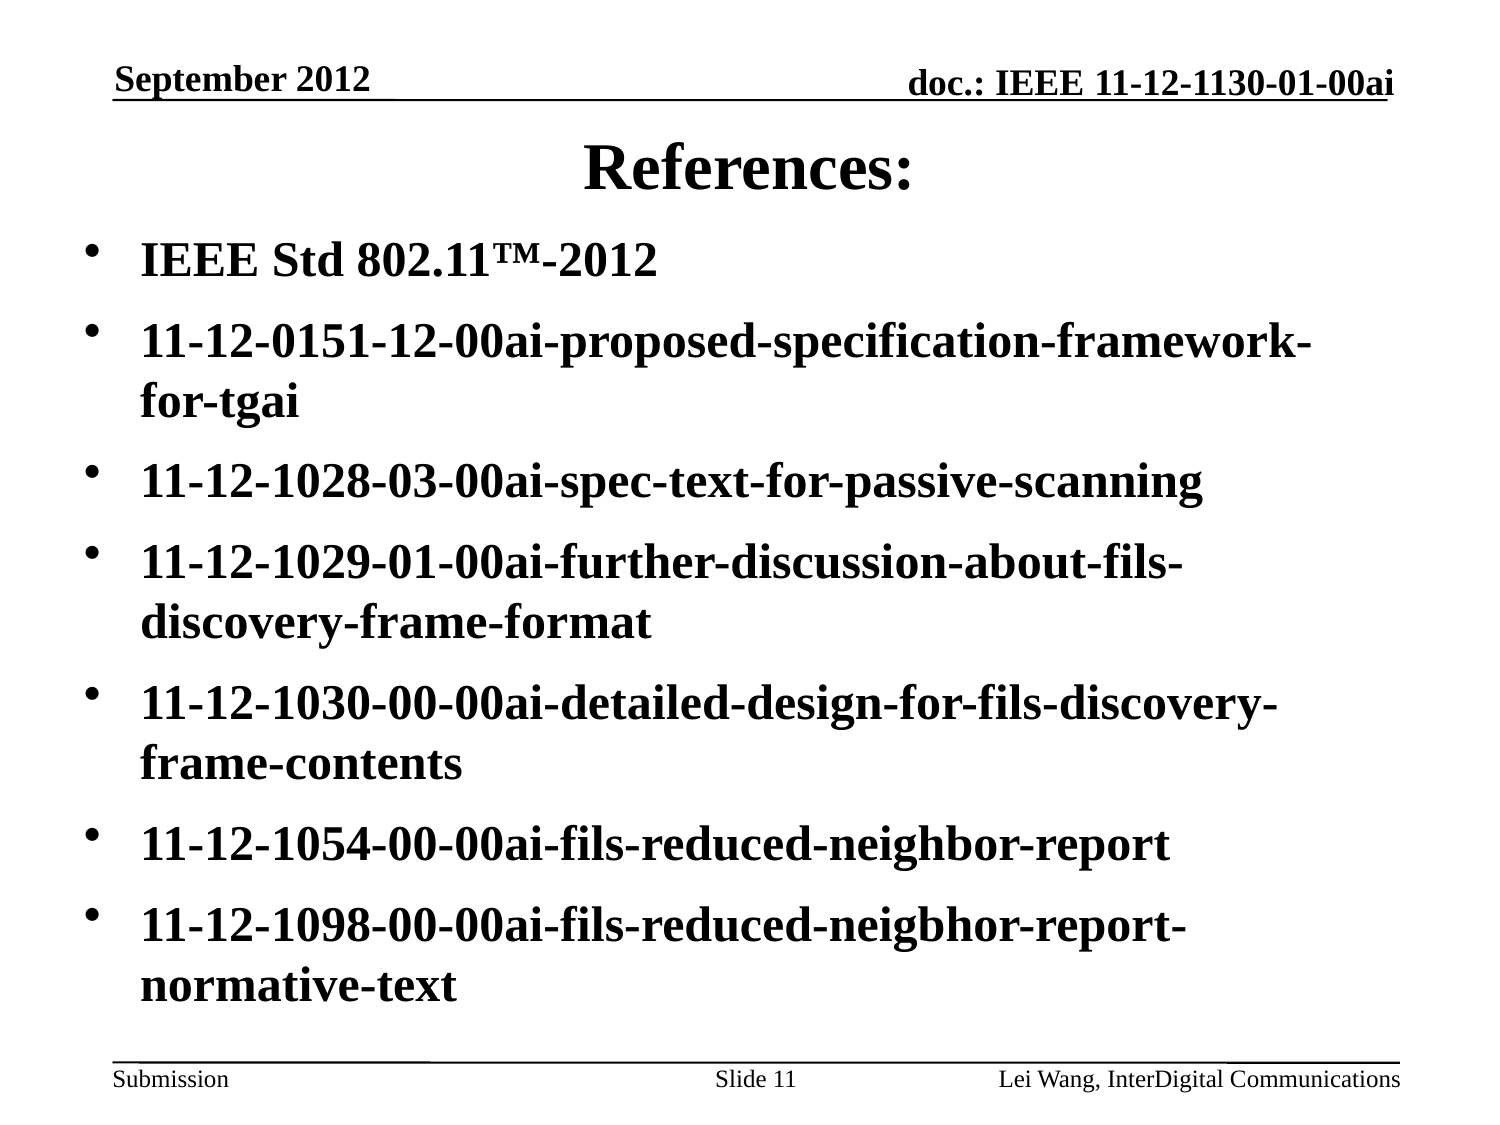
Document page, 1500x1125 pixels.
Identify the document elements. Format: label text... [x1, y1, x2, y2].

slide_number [114, 54, 423, 100]
text_box IEEE Std 802.11™-2012 11-12-0151-12-00ai-proposed-specification-framework-for-tgai 11-12-1028-03-00ai-spec-text-for-passive-scanning 11-12-1029-01-00ai-further-discussion-about-fils-discovery-frame-format 11-12-1030-00-00ai-detailed-design-for-fils-discovery-frame-contents 11-12-1054-00-00ai-fils-reduced-neighbor-report 11-12-1098-00-00ai-fils-reduced-neigbhor-report-normative-text [68, 218, 1394, 1038]
slide_number Slide 11 [712, 1061, 800, 1123]
text_box References: [112, 112, 1388, 213]
footer Lei Wang, InterDigital Communications [878, 1061, 1402, 1093]
